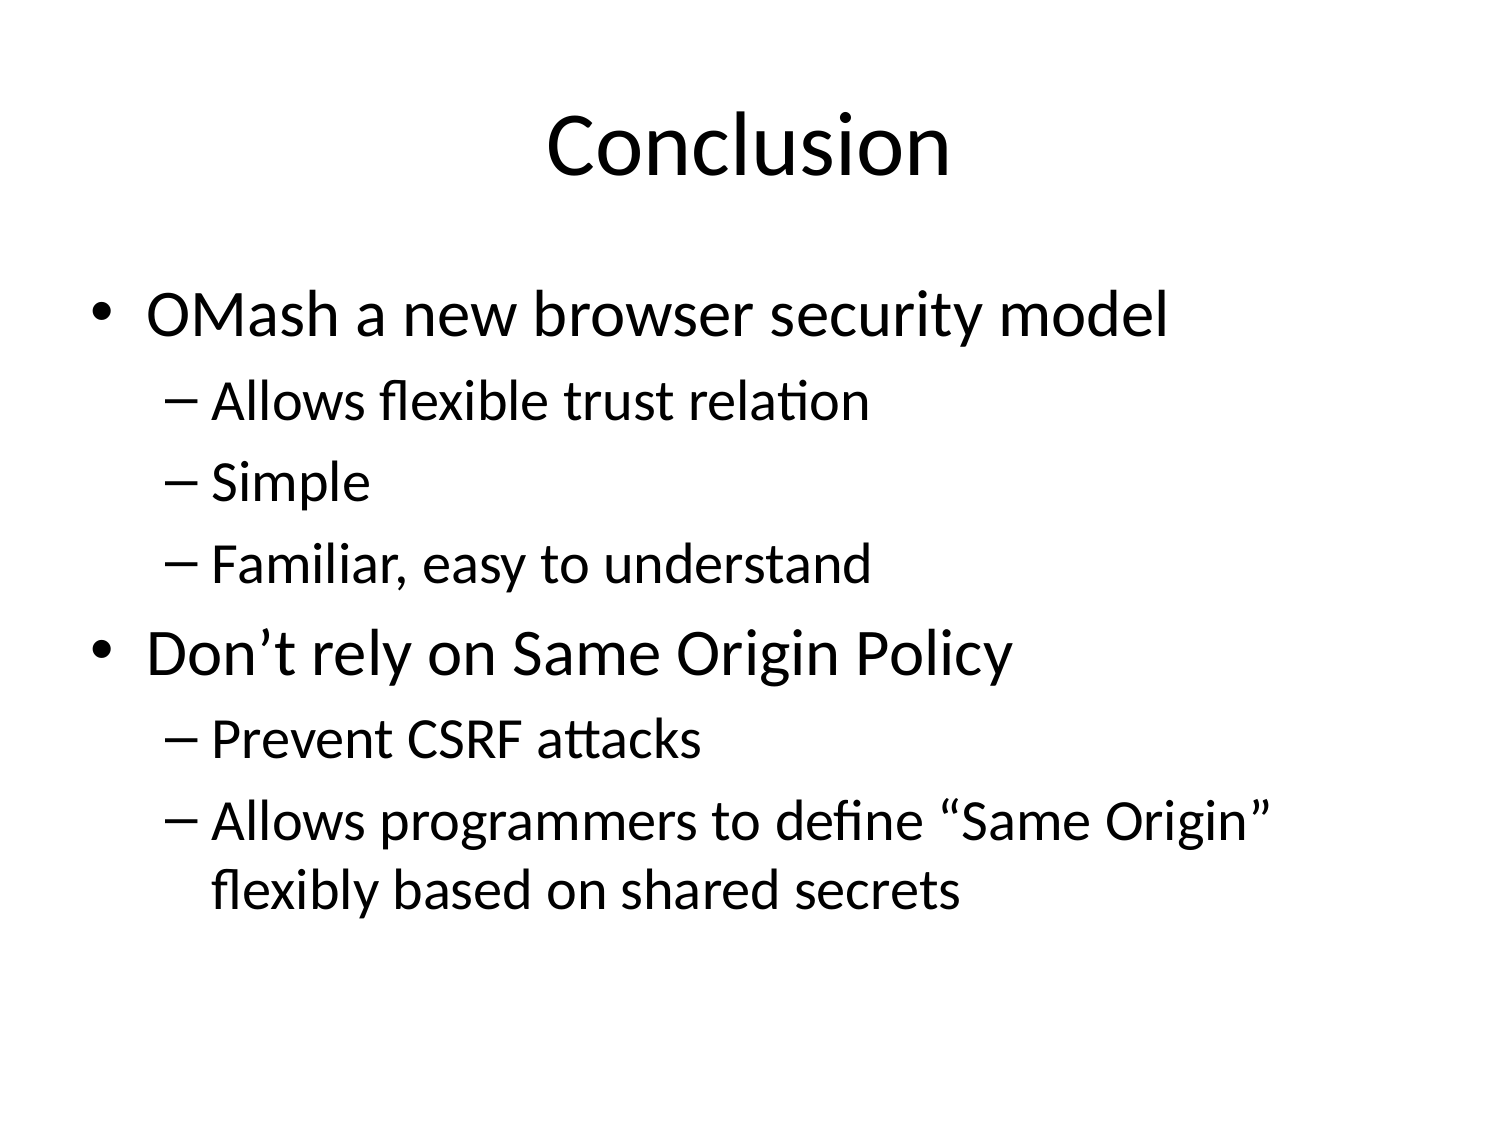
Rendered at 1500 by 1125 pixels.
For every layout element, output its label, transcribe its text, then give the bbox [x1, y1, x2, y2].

title Conclusion [75, 45, 1425, 233]
list OMash a new browser security model Allows flexible trust relation Simple Familiar, easy to understand Don’t rely on Same Origin Policy Prevent CSRF attacks Allows programmers to define “Same Origin” flexibly based on shared secrets [75, 262, 1425, 1005]
